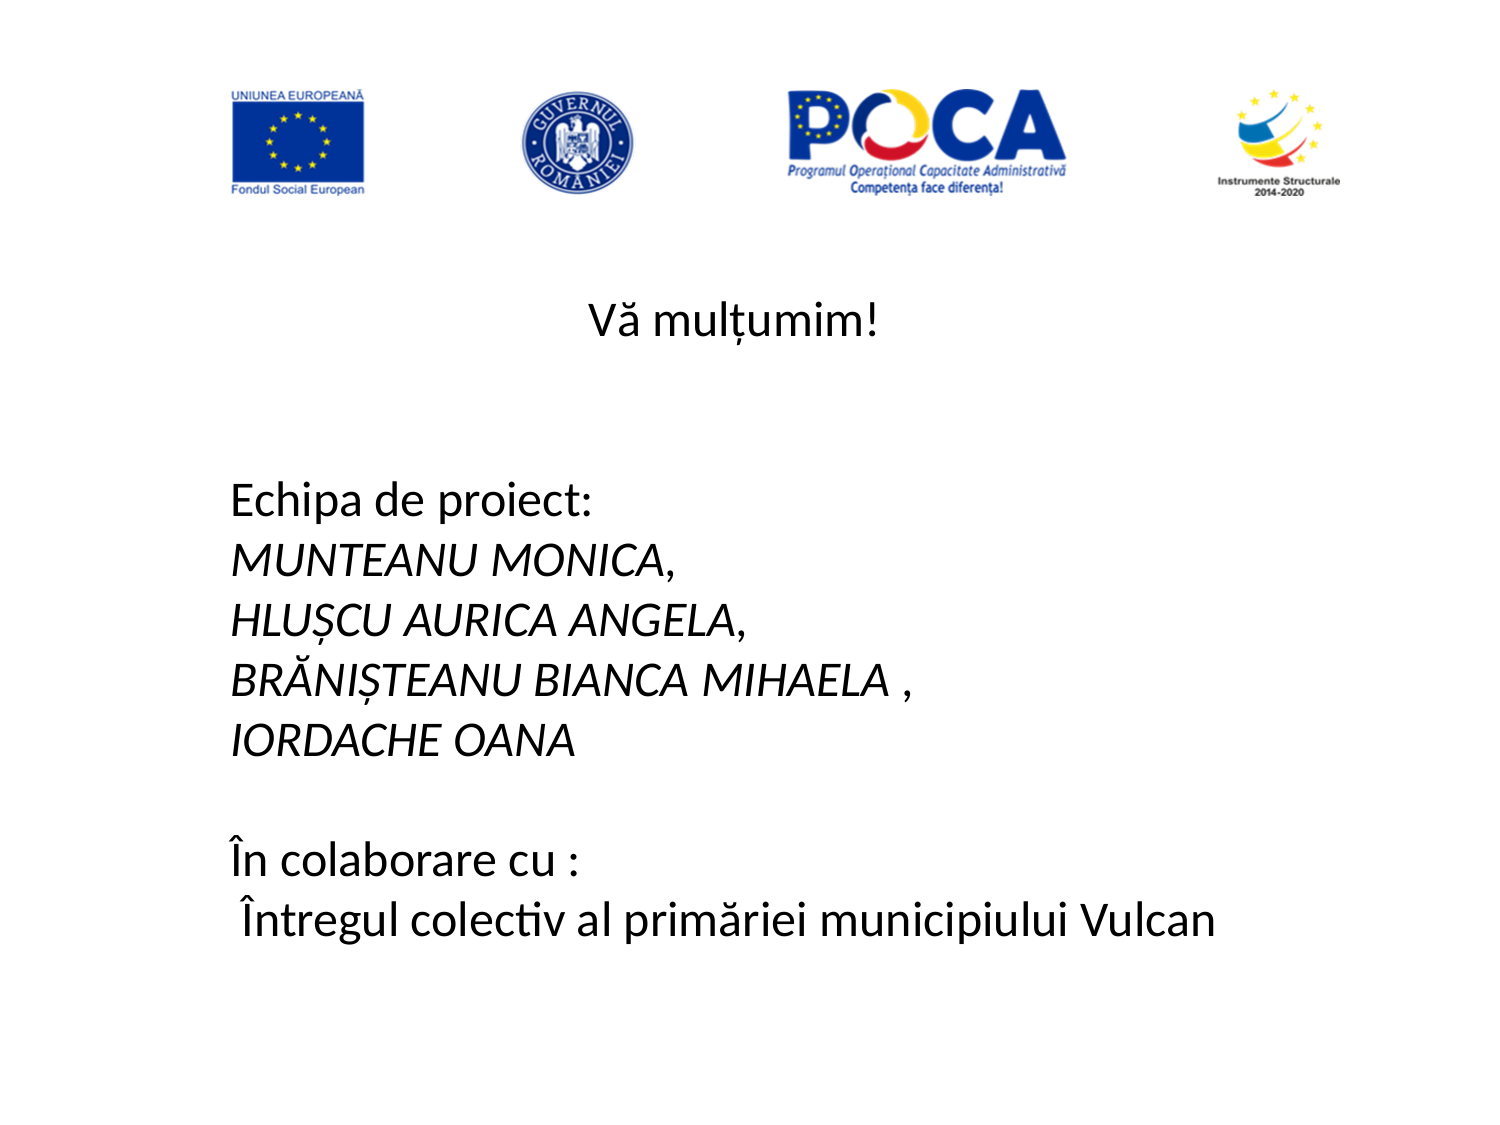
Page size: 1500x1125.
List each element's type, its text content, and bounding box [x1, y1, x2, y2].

picture [229, 89, 1340, 197]
text_box Vă mulțumim! Echipa de proiect: MUNTEANU MONICA, HLUȘCU AURICA ANGELA, BRĂNIȘTEANU BIANCA MIHAELA , IORDACHE OANA În colaborare cu : Întregul colectiv al primăriei municipiului Vulcan [215, 278, 1254, 954]
